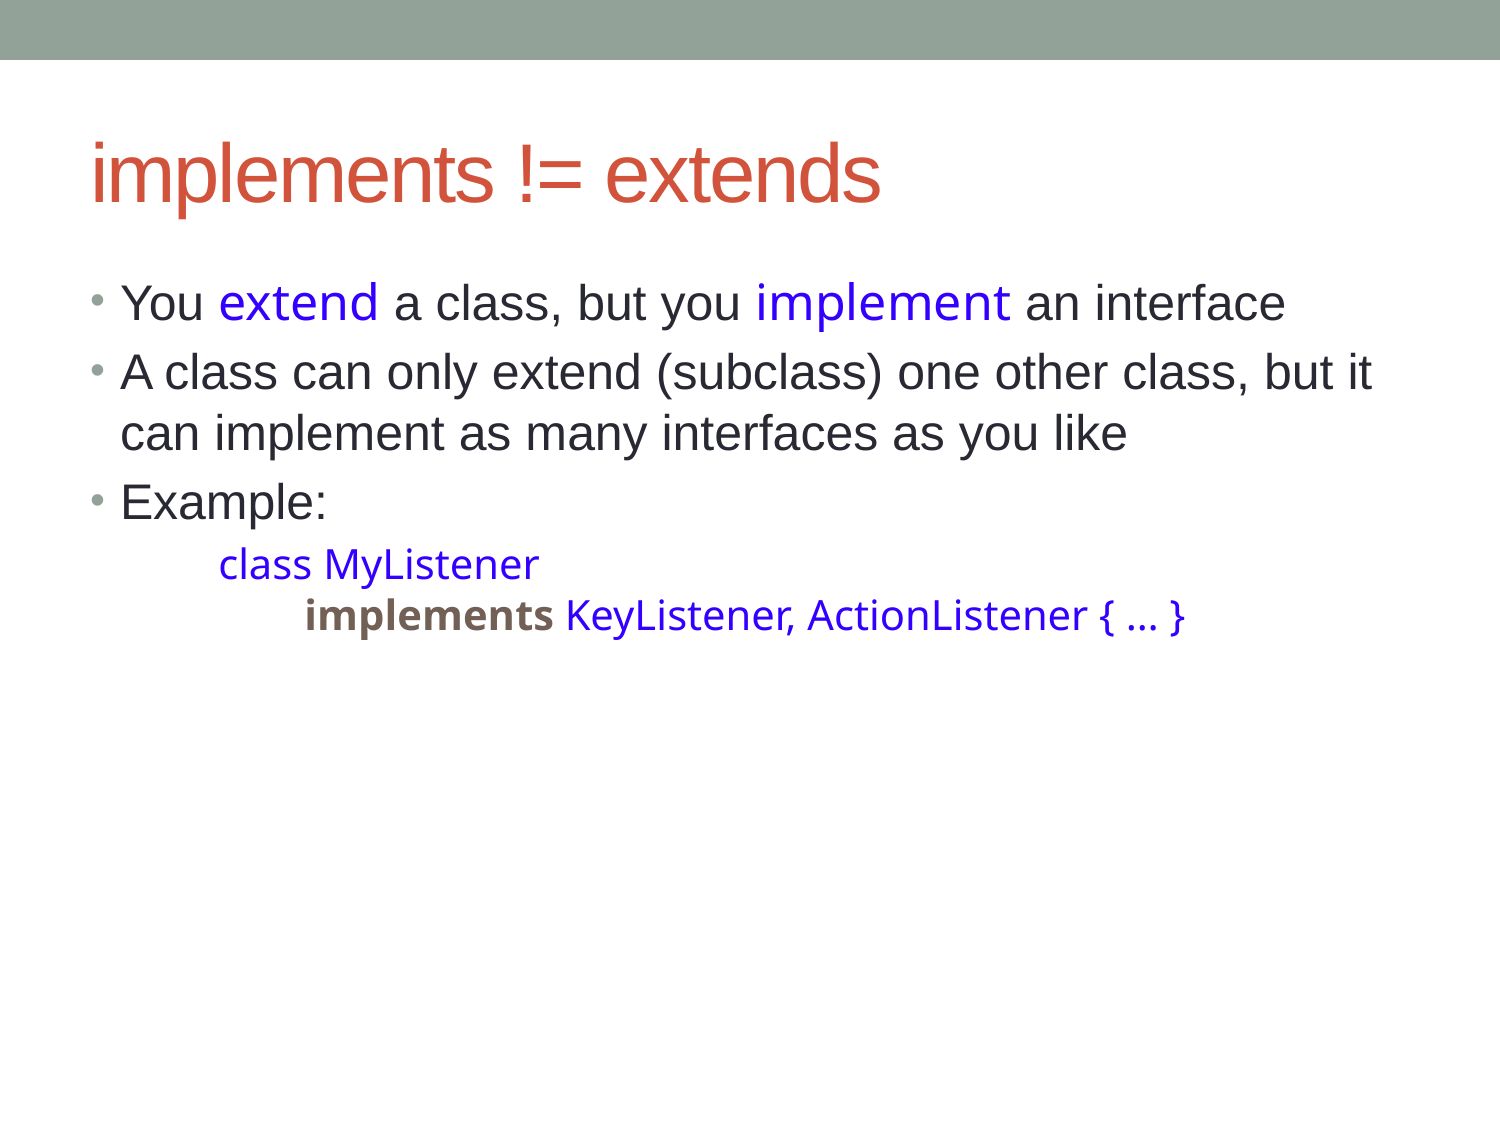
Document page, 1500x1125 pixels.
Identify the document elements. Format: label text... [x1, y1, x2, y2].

title implements != extends [75, 87, 1425, 250]
list You extend a class, but you implement an interface A class can only extend (subclass) one other class, but it can implement as many interfaces as you like Example: class MyListener implements KeyListener, ActionListener { … } [75, 262, 1425, 1063]
